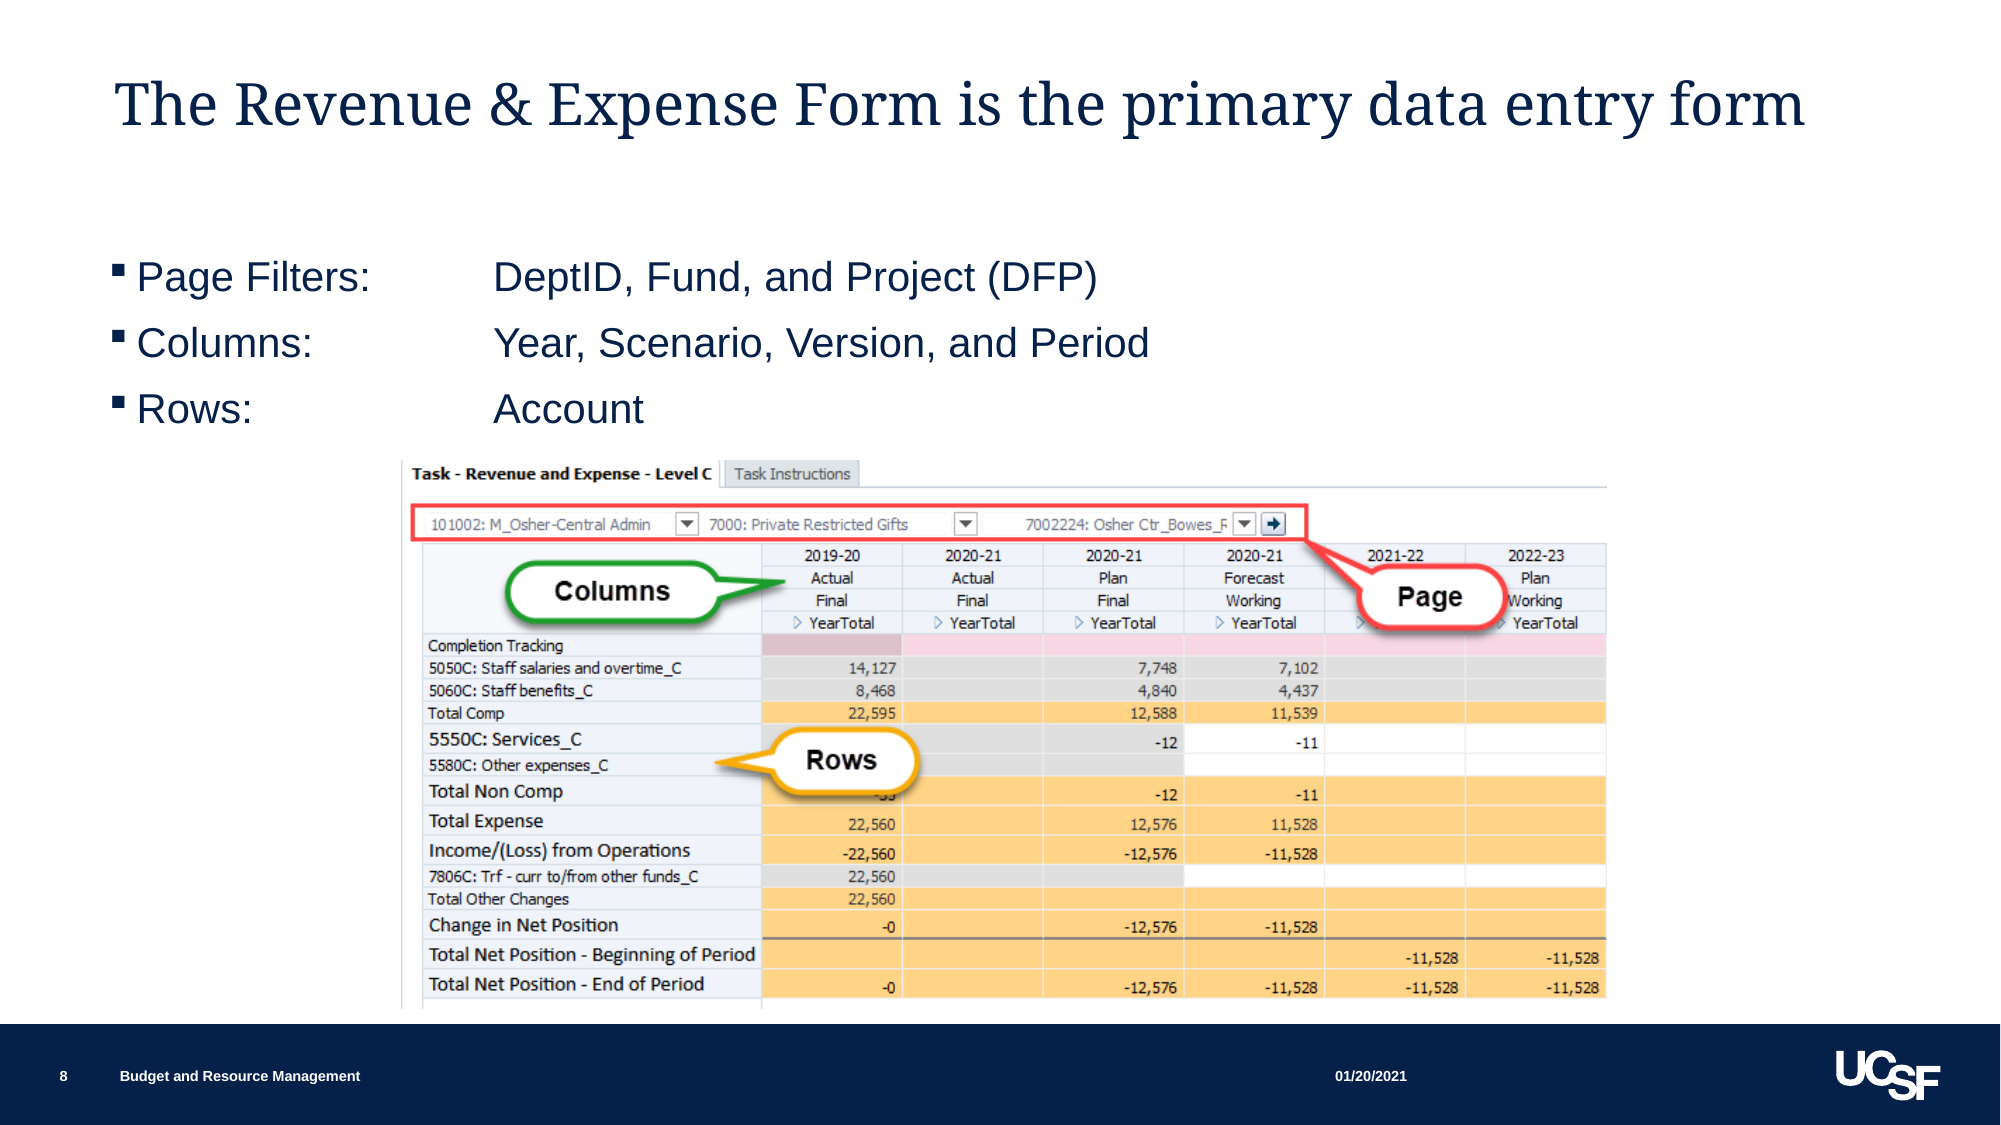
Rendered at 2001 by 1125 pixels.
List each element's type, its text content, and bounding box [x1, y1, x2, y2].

slide_number 8 [59, 1058, 114, 1085]
title The Revenue & Expense Form is the primary data entry form [99, 69, 1870, 146]
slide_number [1335, 1058, 1538, 1084]
picture [401, 460, 1608, 1009]
footer Budget and Resource Management [119, 1061, 1063, 1084]
list Page Filters: DeptID, Fund, and Project (DFP) Columns: Year, Scenario, Version, and Period Rows: Account [94, 247, 1915, 906]
